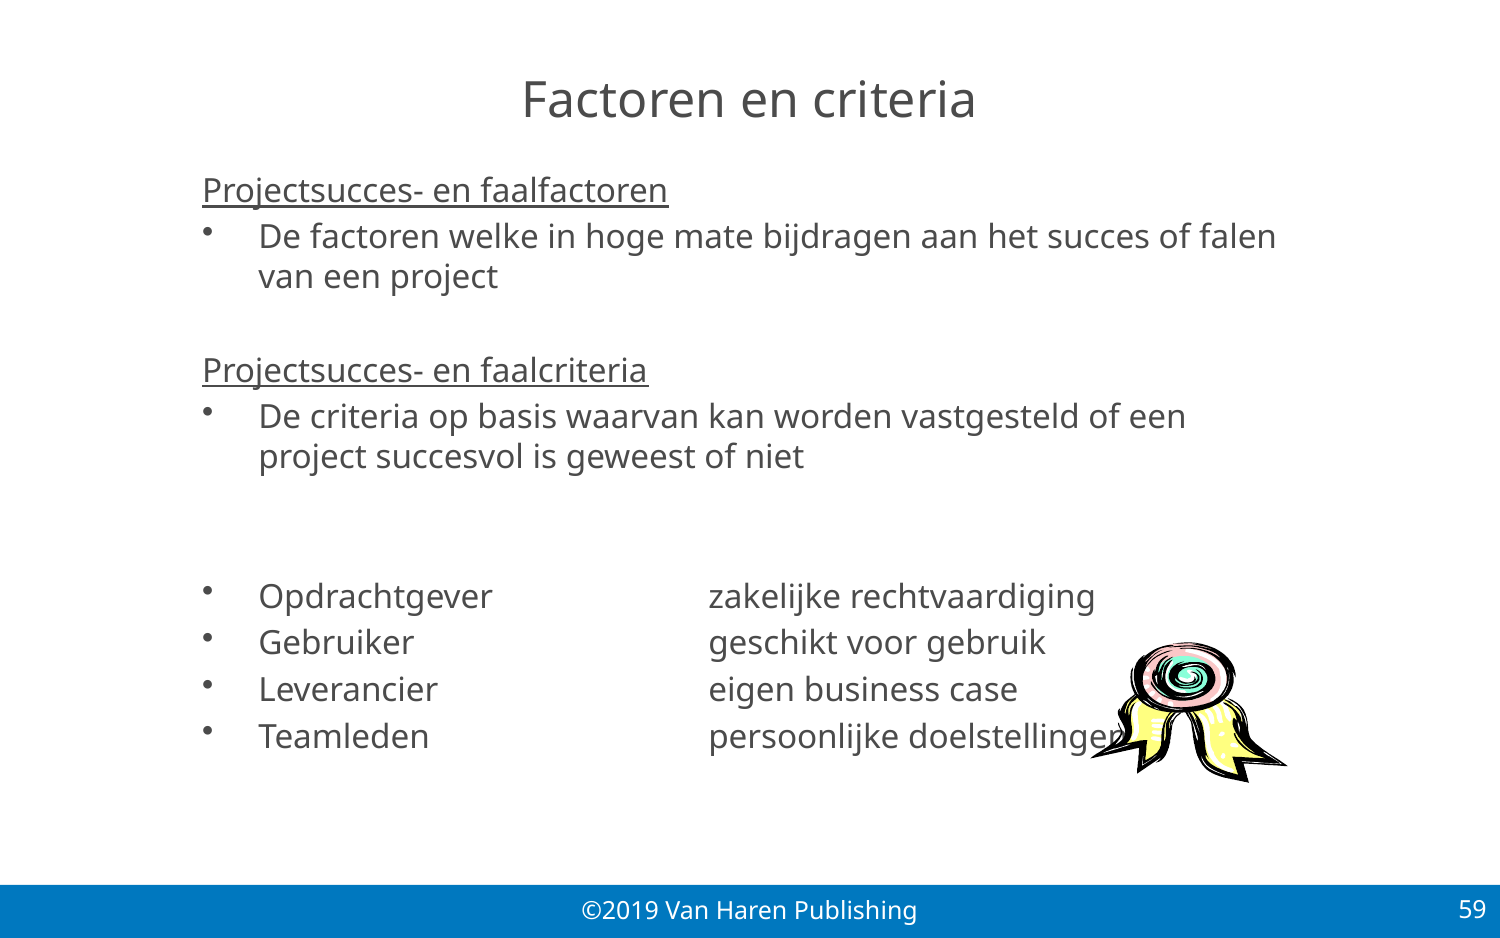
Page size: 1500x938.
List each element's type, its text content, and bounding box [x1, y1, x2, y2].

list Projectsucces- en faalfactoren De factoren welke in hoge mate bijdragen aan het succes of falen van een project Projectsucces- en faalcriteria De criteria op basis waarvan kan worden vastgesteld of een project succesvol is geweest of niet Opdrachtgever zakelijke rechtvaardiging Gebruiker geschikt voor gebruik Leverancier eigen business case Teamleden persoonlijke doelstellingen [187, 161, 1313, 780]
slide_number 59 [1188, 884, 1500, 938]
title Factoren en criteria [188, 45, 1312, 150]
picture [1086, 639, 1292, 786]
